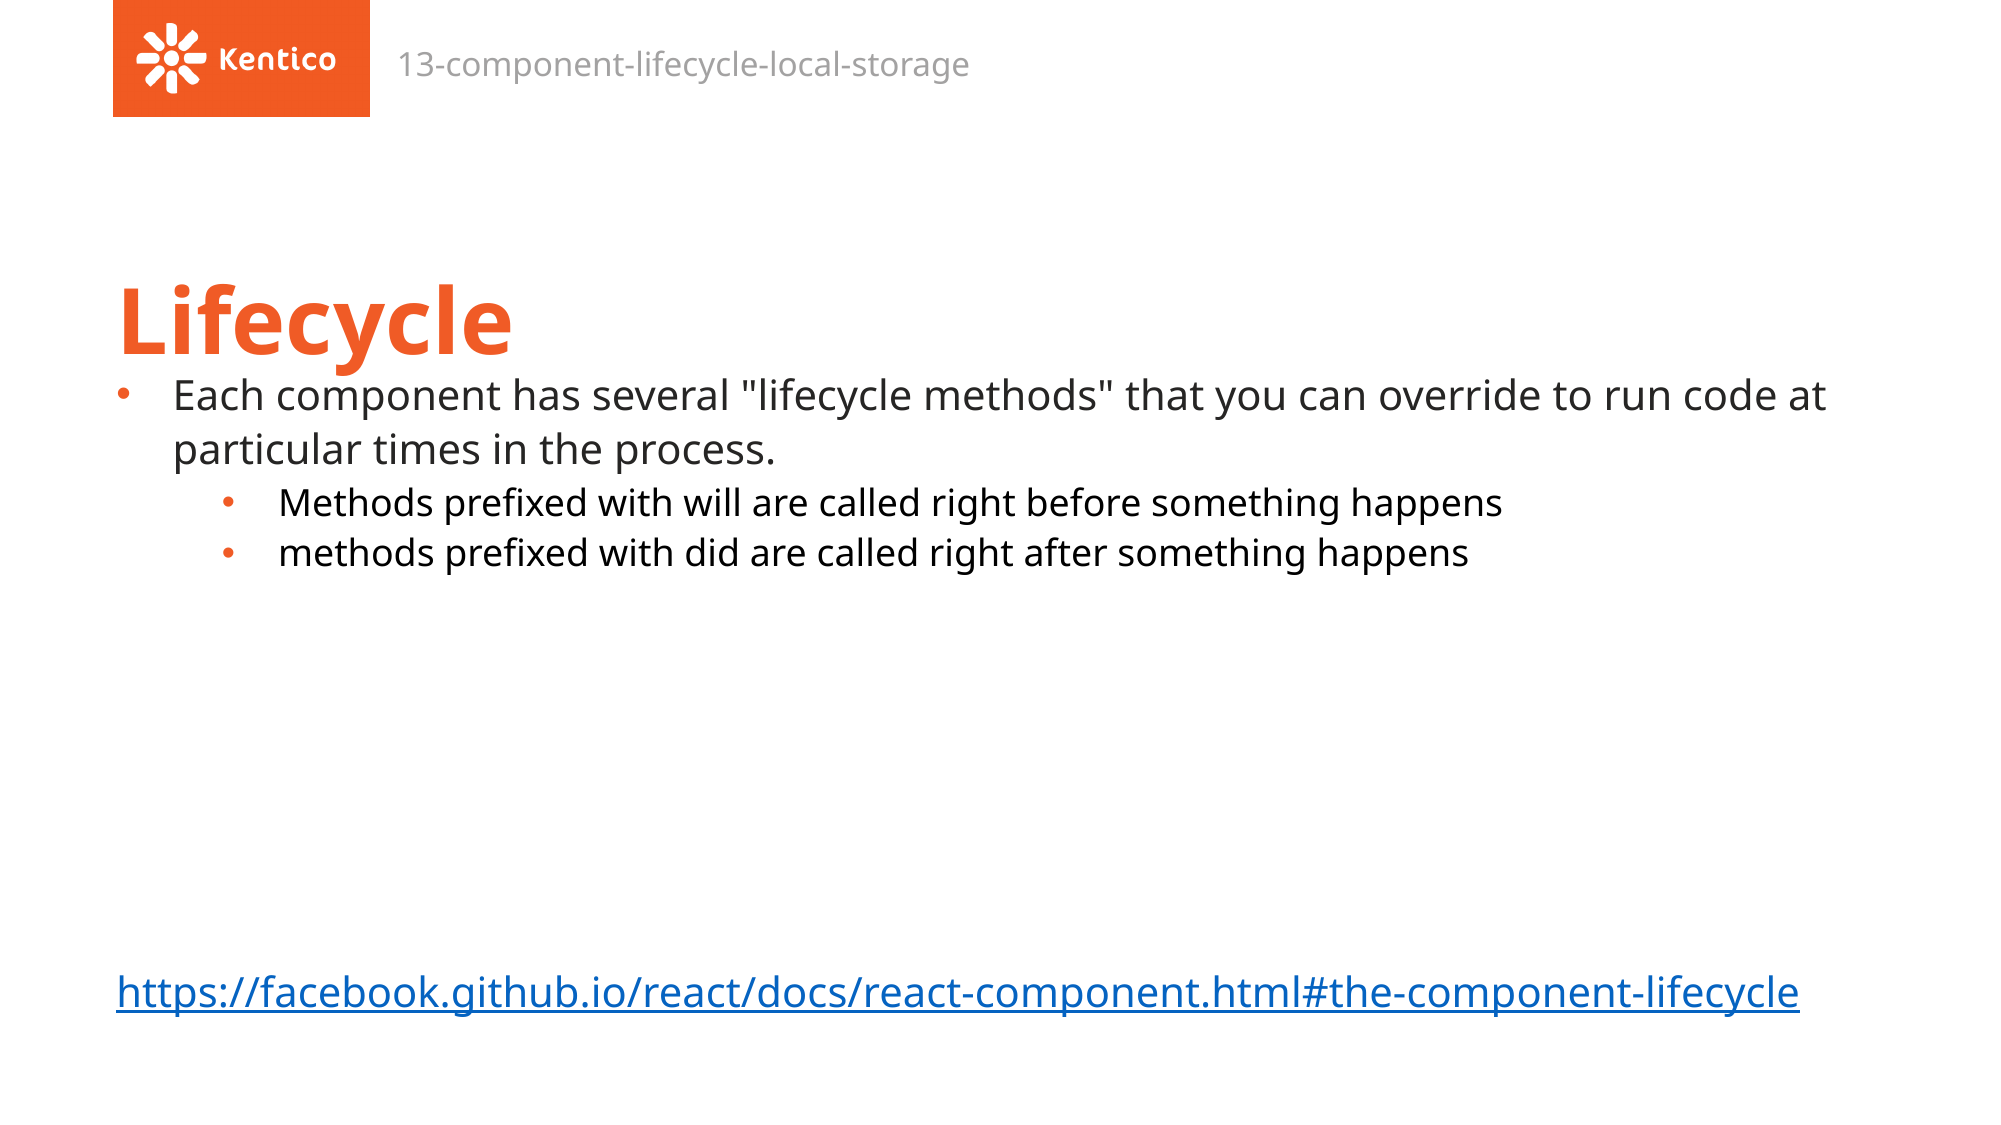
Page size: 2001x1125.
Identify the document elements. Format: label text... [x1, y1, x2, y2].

list Each component has several "lifecycle methods" that you can override to run code at particular times in the process. Methods prefixed with will are called right before something happens methods prefixed with did are called right after something happens https://facebook.github.io/react/docs/react-component.html#the-component-lifecycle [101, 355, 1897, 1049]
picture [113, 0, 370, 117]
title Lifecycle [101, 272, 1897, 355]
list 13-component-lifecycle-local-storage [381, 31, 1897, 91]
